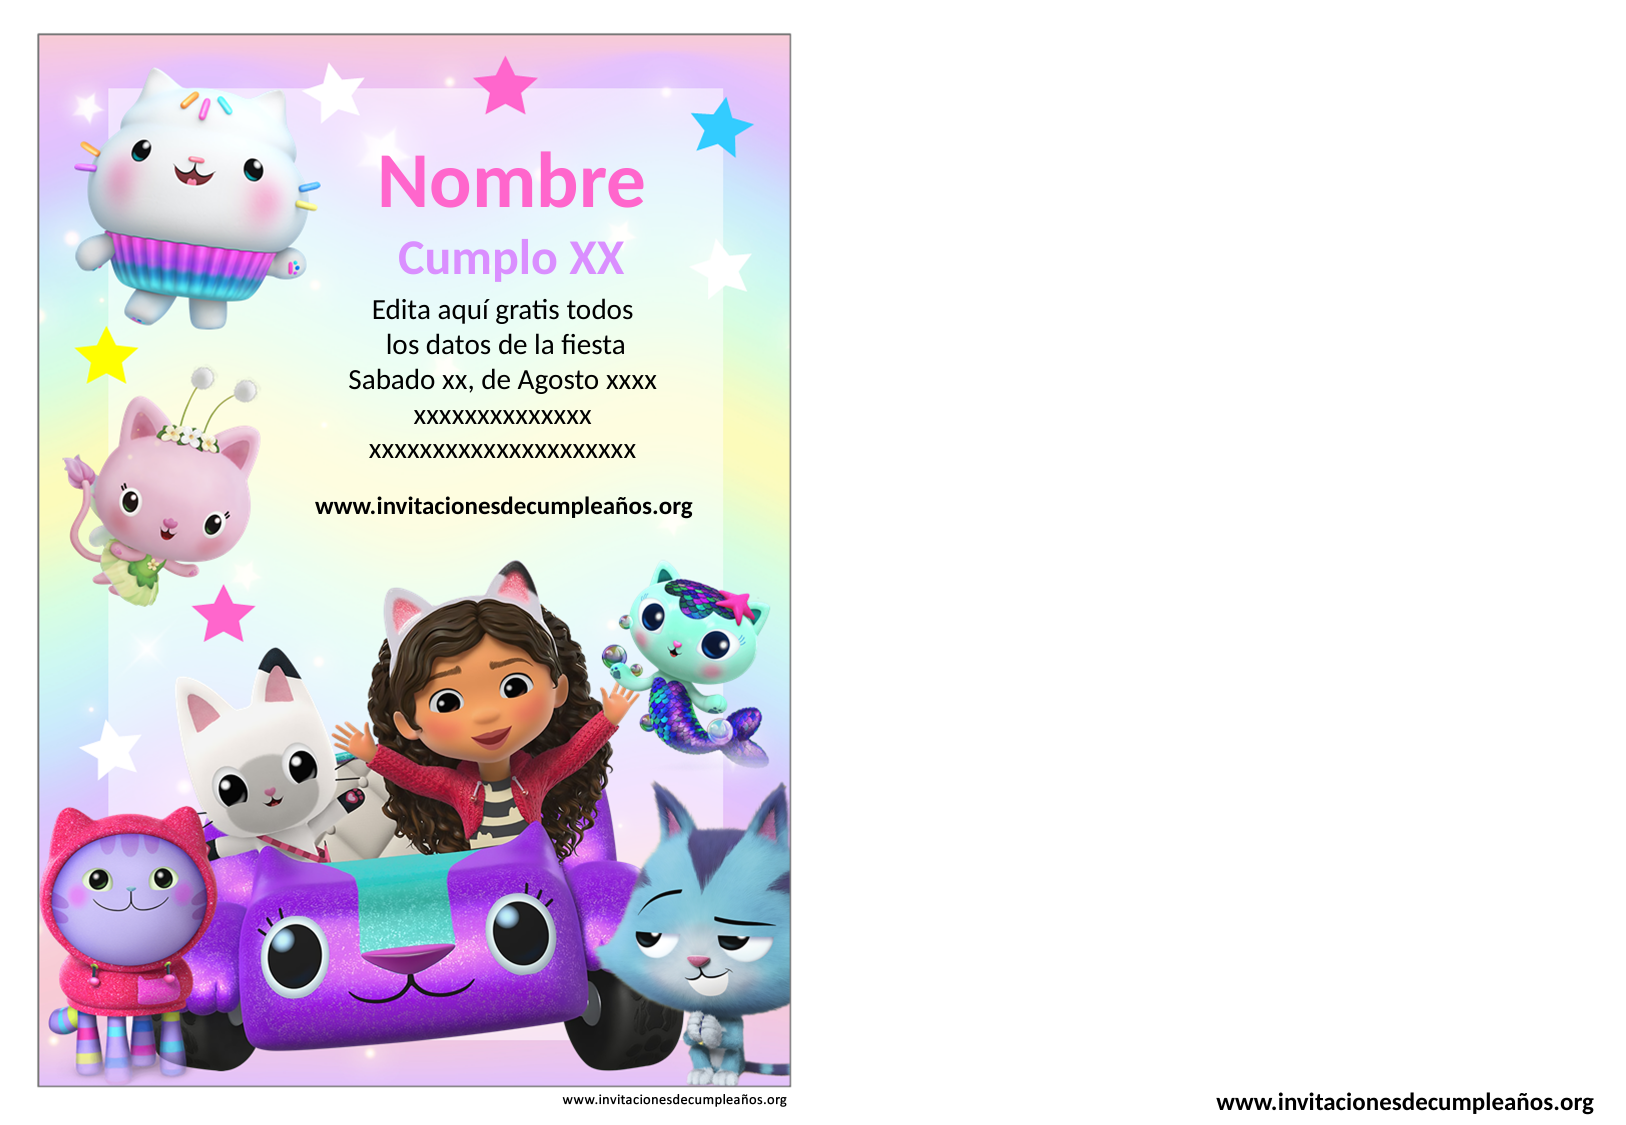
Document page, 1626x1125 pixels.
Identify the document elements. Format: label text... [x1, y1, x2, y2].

text_box www.invitacionesdecumpleaños.org [1201, 1078, 1610, 1123]
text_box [14, 18, 813, 1111]
